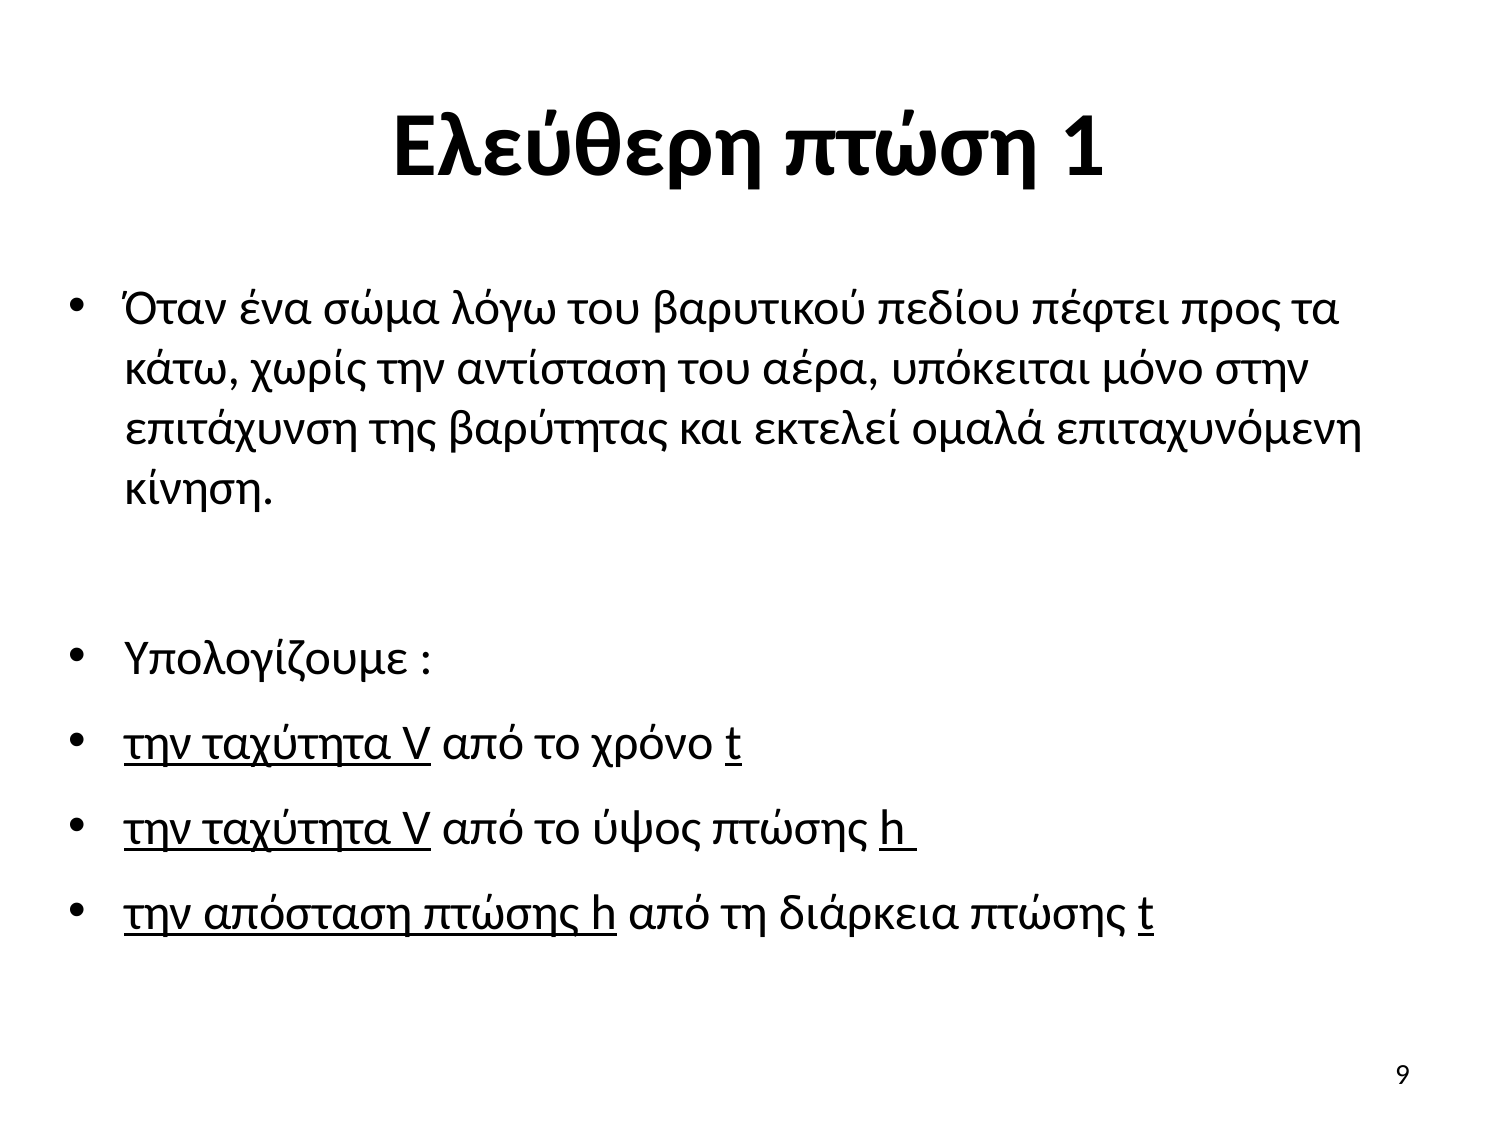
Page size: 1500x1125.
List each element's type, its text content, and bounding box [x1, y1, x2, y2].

title Ελεύθερη πτώση 1 [75, 45, 1425, 233]
list Όταν ένα σώμα λόγω του βαρυτικού πεδίου πέφτει προς τα κάτω, χωρίς την αντίσταση του αέρα, υπόκειται μόνο στην επιτάχυνση της βαρύτητας και εκτελεί ομαλά επιταχυνόμενη κίνηση. Υπολογίζουμε : την ταχύτητα V από το χρόνο t την ταχύτητα V από το ύψος πτώσης h την απόσταση πτώσης h από τη διάρκεια πτώσης t [53, 267, 1459, 1083]
slide_number 9 [1074, 1042, 1425, 1103]
